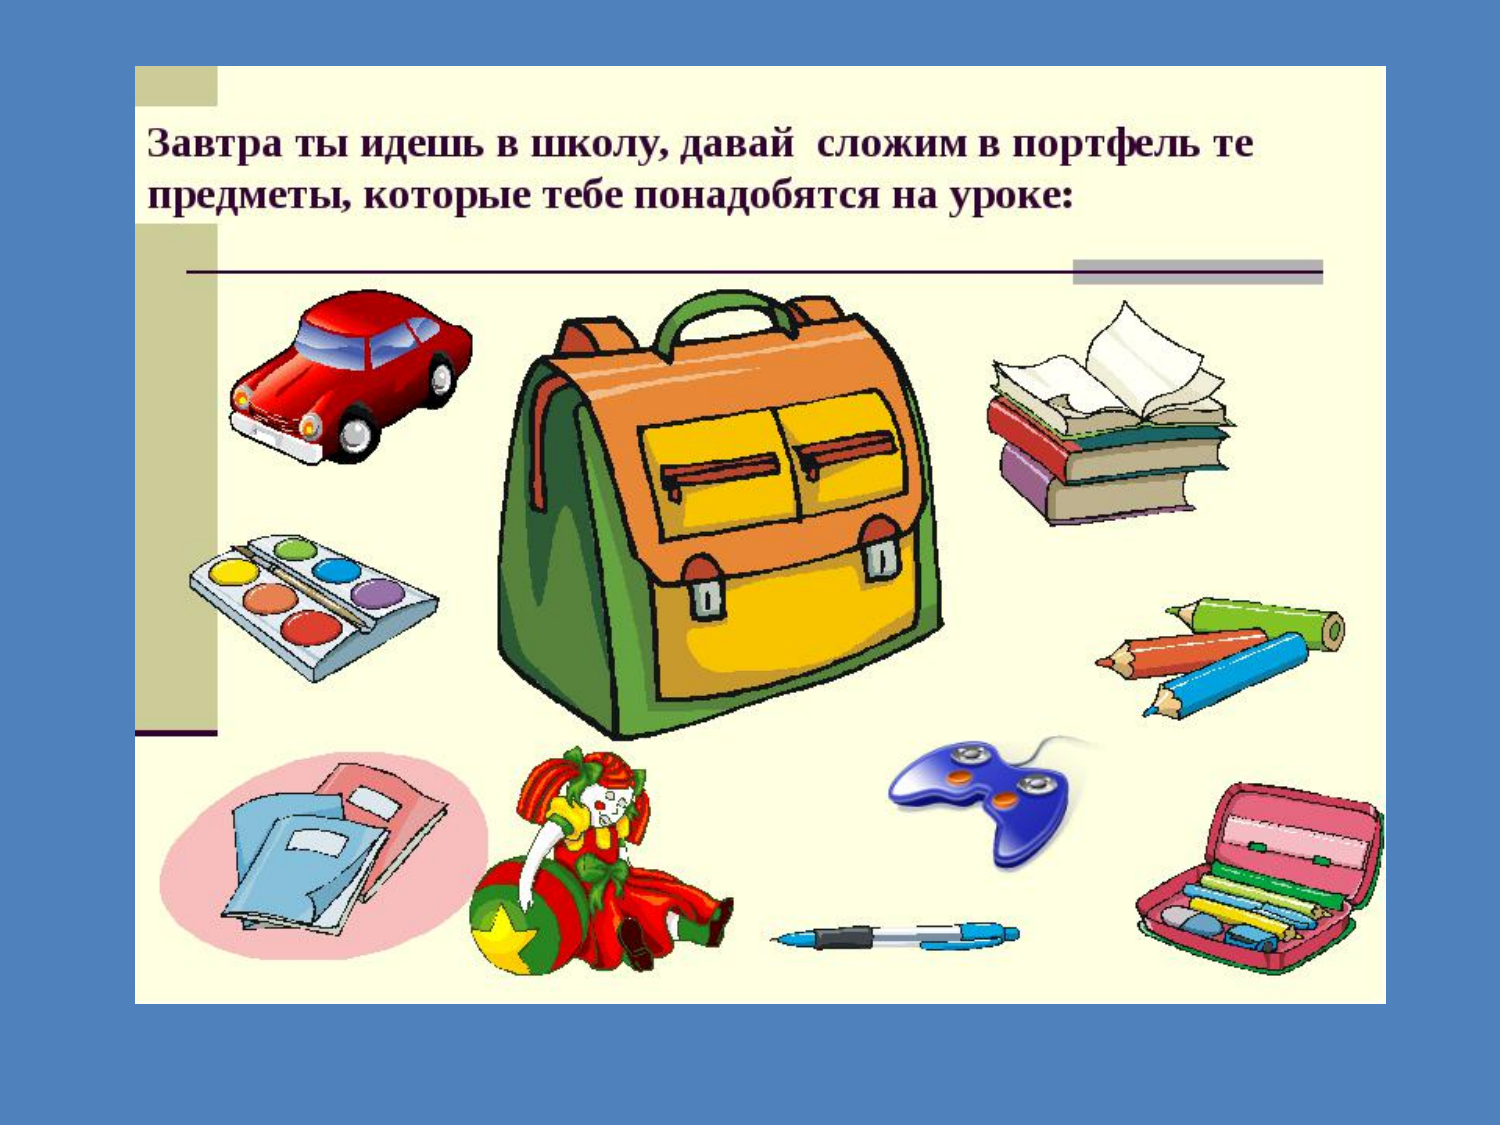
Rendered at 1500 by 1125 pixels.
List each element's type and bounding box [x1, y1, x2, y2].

picture [135, 66, 1386, 1005]
